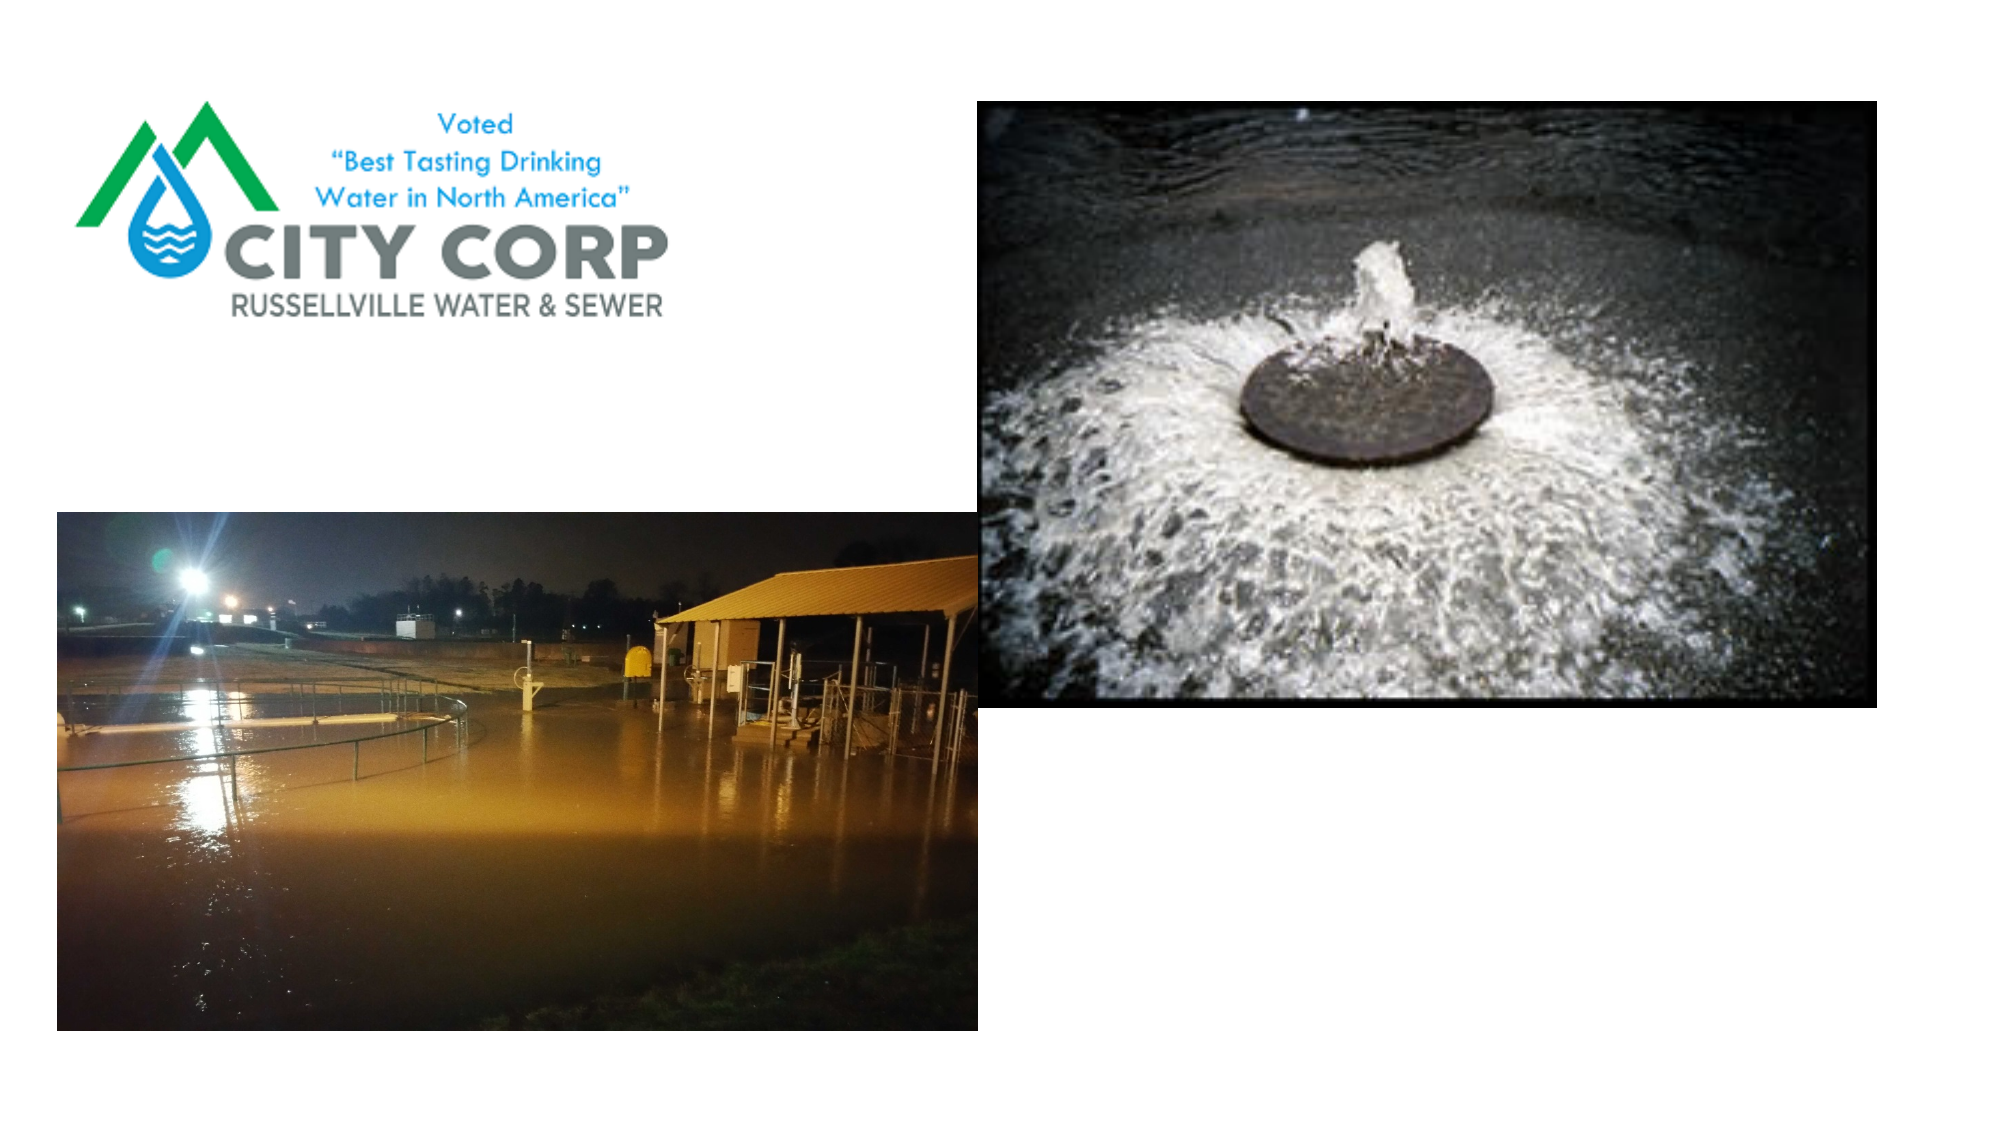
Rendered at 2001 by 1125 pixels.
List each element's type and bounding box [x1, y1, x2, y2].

list [57, 82, 696, 344]
picture [57, 101, 1877, 1031]
